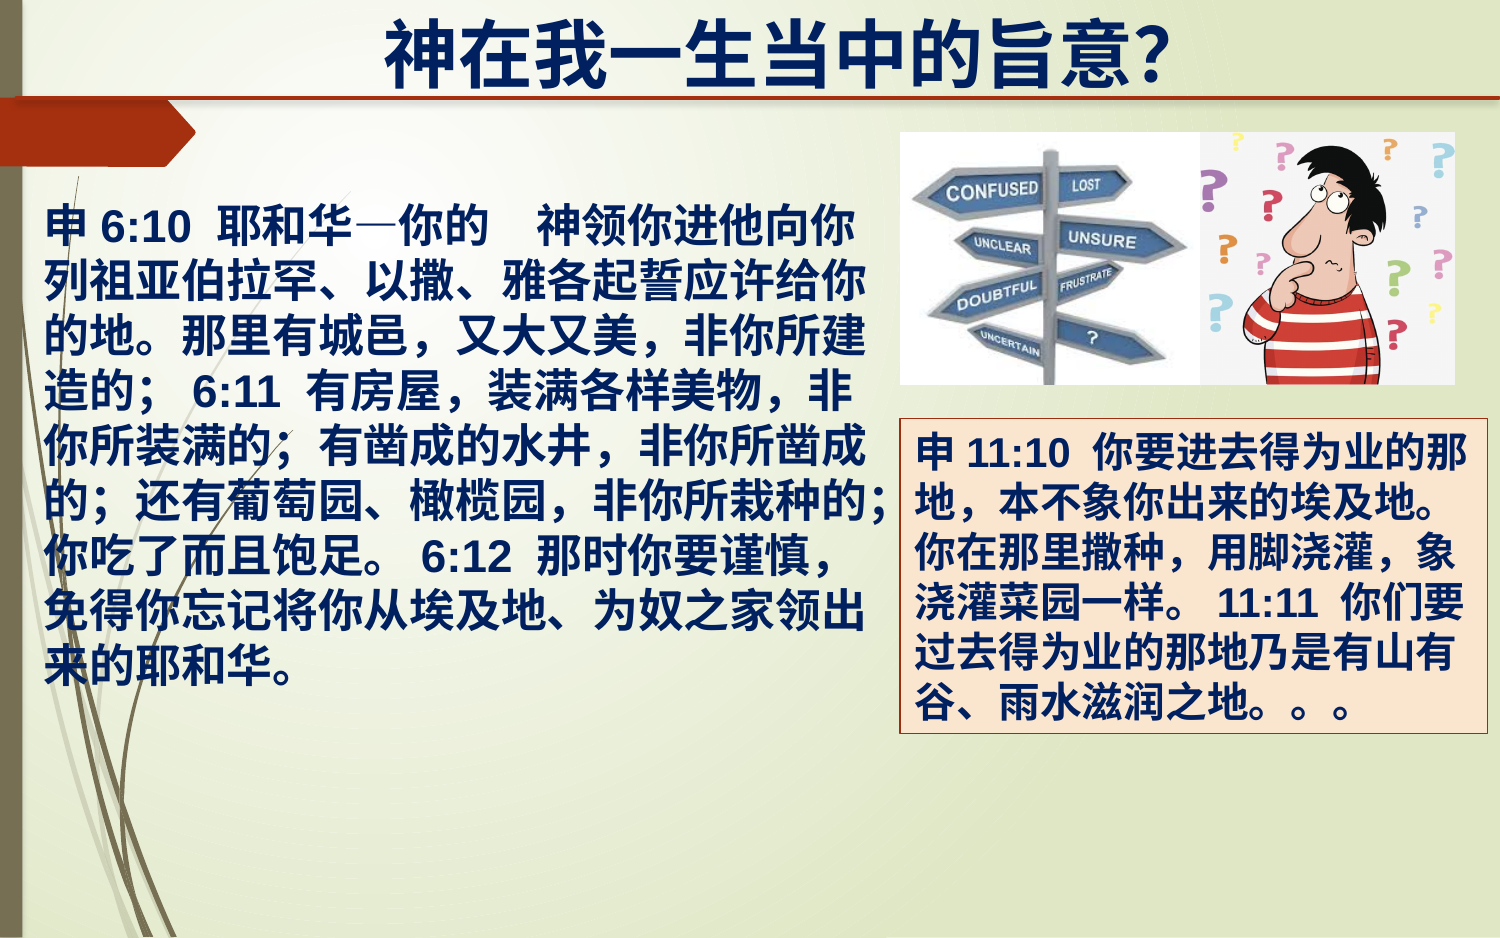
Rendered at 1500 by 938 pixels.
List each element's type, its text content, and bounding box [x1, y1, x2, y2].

text_box 申6:10 耶和华―你的 神领你进他向你列祖亚伯拉罕、以撒、雅各起誓应许给你的地。那里有城邑，又大又美，非你所建造的；6:11 有房屋，装满各样美物，非你所装满的；有凿成的水井，非你所凿成的；还有葡萄园、橄榄园，非你所栽种的；你吃了而且饱足。6:12 那时你要谨慎，免得你忘记将你从埃及地、为奴之家领出来的耶和华。 [28, 189, 900, 699]
text_box 申11:10 你要进去得为业的那地，本不象你出来的埃及地。你在那里撒种，用脚浇灌，象浇灌菜园一样。11:11 你们要过去得为业的那地乃是有山有谷、雨水滋润之地。。。 [899, 418, 1488, 734]
picture [899, 131, 1456, 385]
text_box 神在我一生当中的旨意？ [368, 0, 1224, 97]
